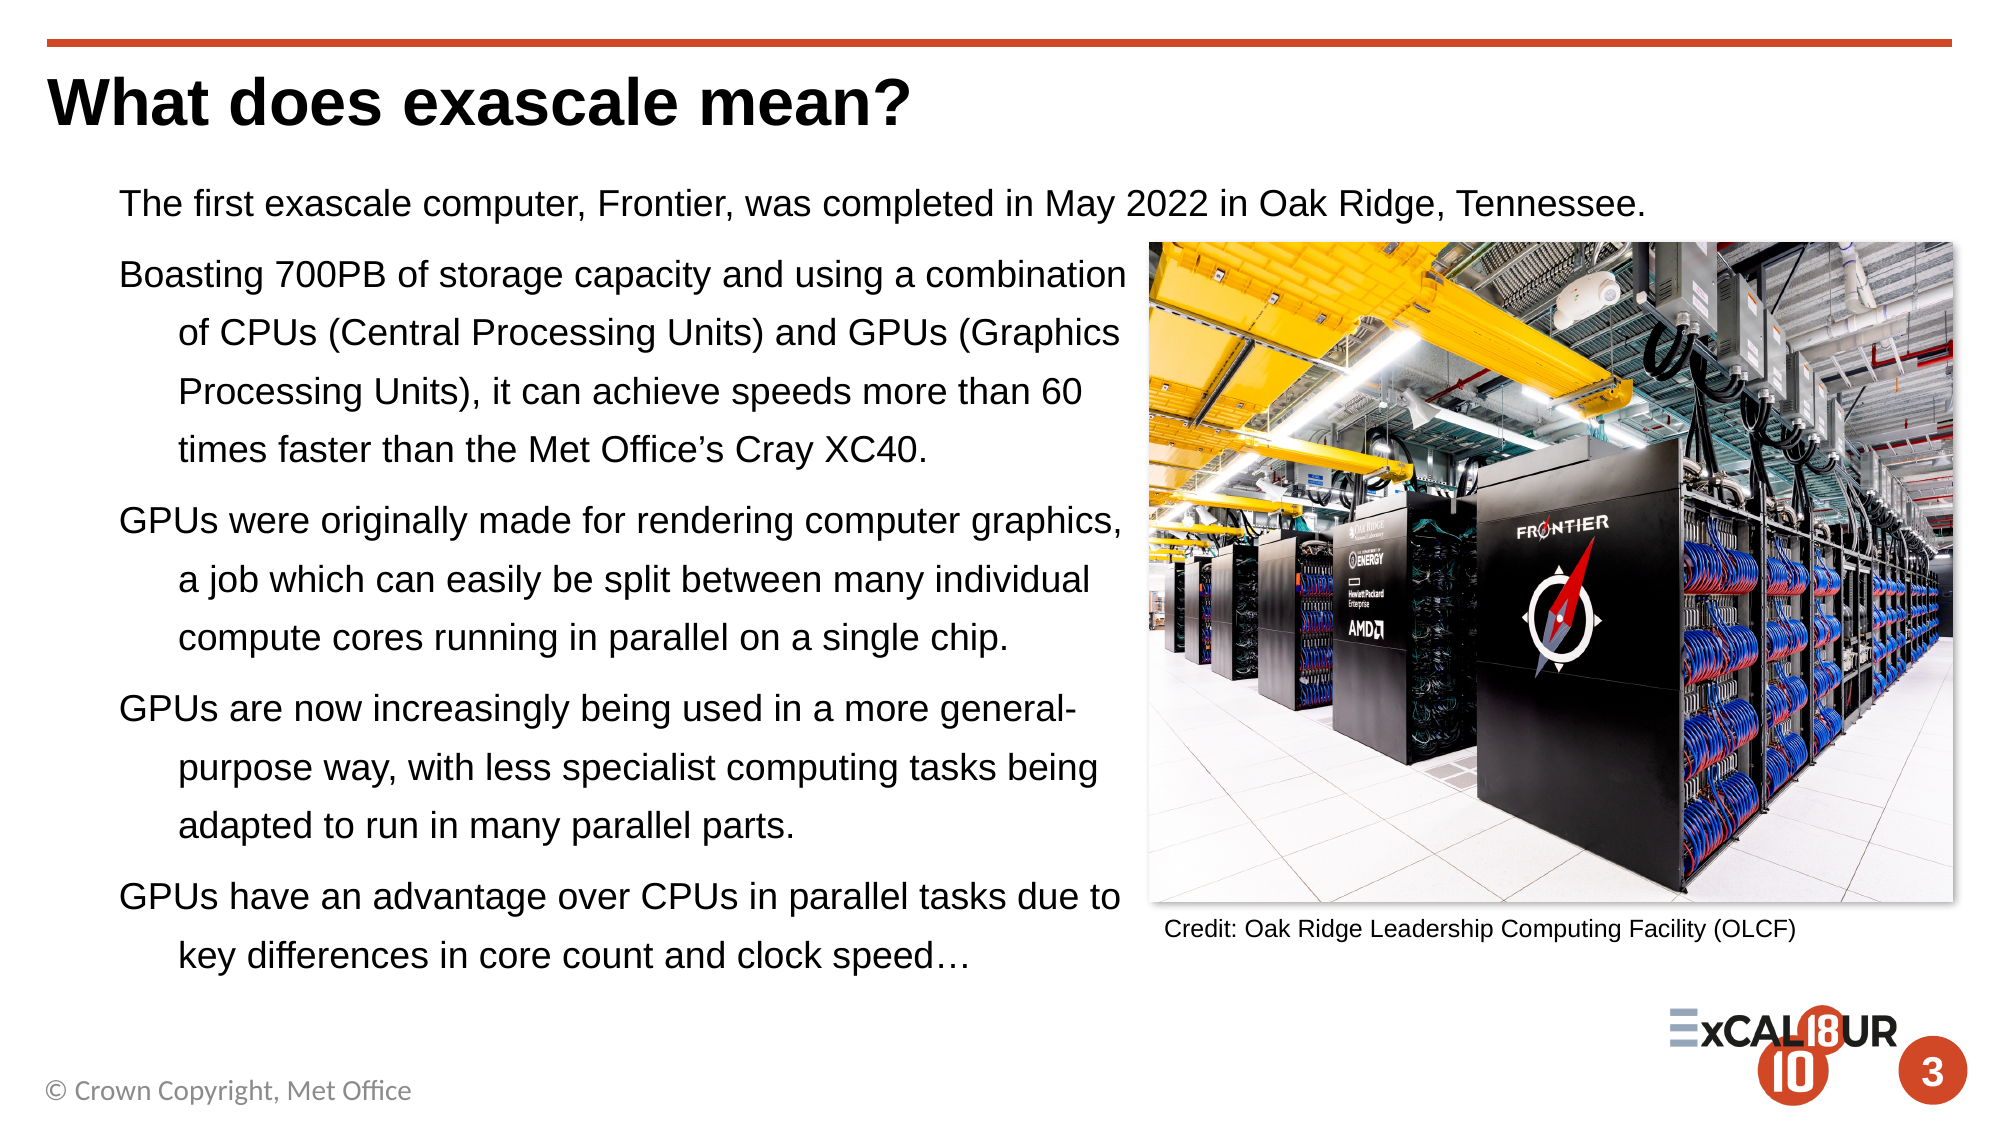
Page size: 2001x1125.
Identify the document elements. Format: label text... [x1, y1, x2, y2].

slide_number 3 [1897, 1035, 1998, 1105]
picture [1670, 1005, 1897, 1111]
slide_number © Crown Copyright, Met Office [28, 1058, 457, 1119]
text_box What does exascale mean? [47, 68, 1953, 141]
text_box Credit: Oak Ridge Leadership Computing Facility (OLCF) [1149, 902, 1879, 951]
text_box Boasting 700PB of storage capacity and using a combination of CPUs (Central Processing Units) and GPUs (Graphics Processing Units), it can achieve speeds more than 60 times faster than the Met Office’s Cray XC40. GPUs were originally made for rendering computer graphics, a job which can easily be split between many individual compute cores running in parallel on a single chip. GPUs are now increasingly being used in a more general-purpose way, with less specialist computing tasks being adapted to run in many parallel parts. GPUs have an advantage over CPUs in parallel tasks due to key differences in core count and clock speed… [103, 229, 1150, 983]
text_box The first exascale computer, Frontier, was completed in May 2022 in Oak Ridge, Tennessee. [104, 157, 1953, 231]
picture [1149, 242, 1953, 902]
